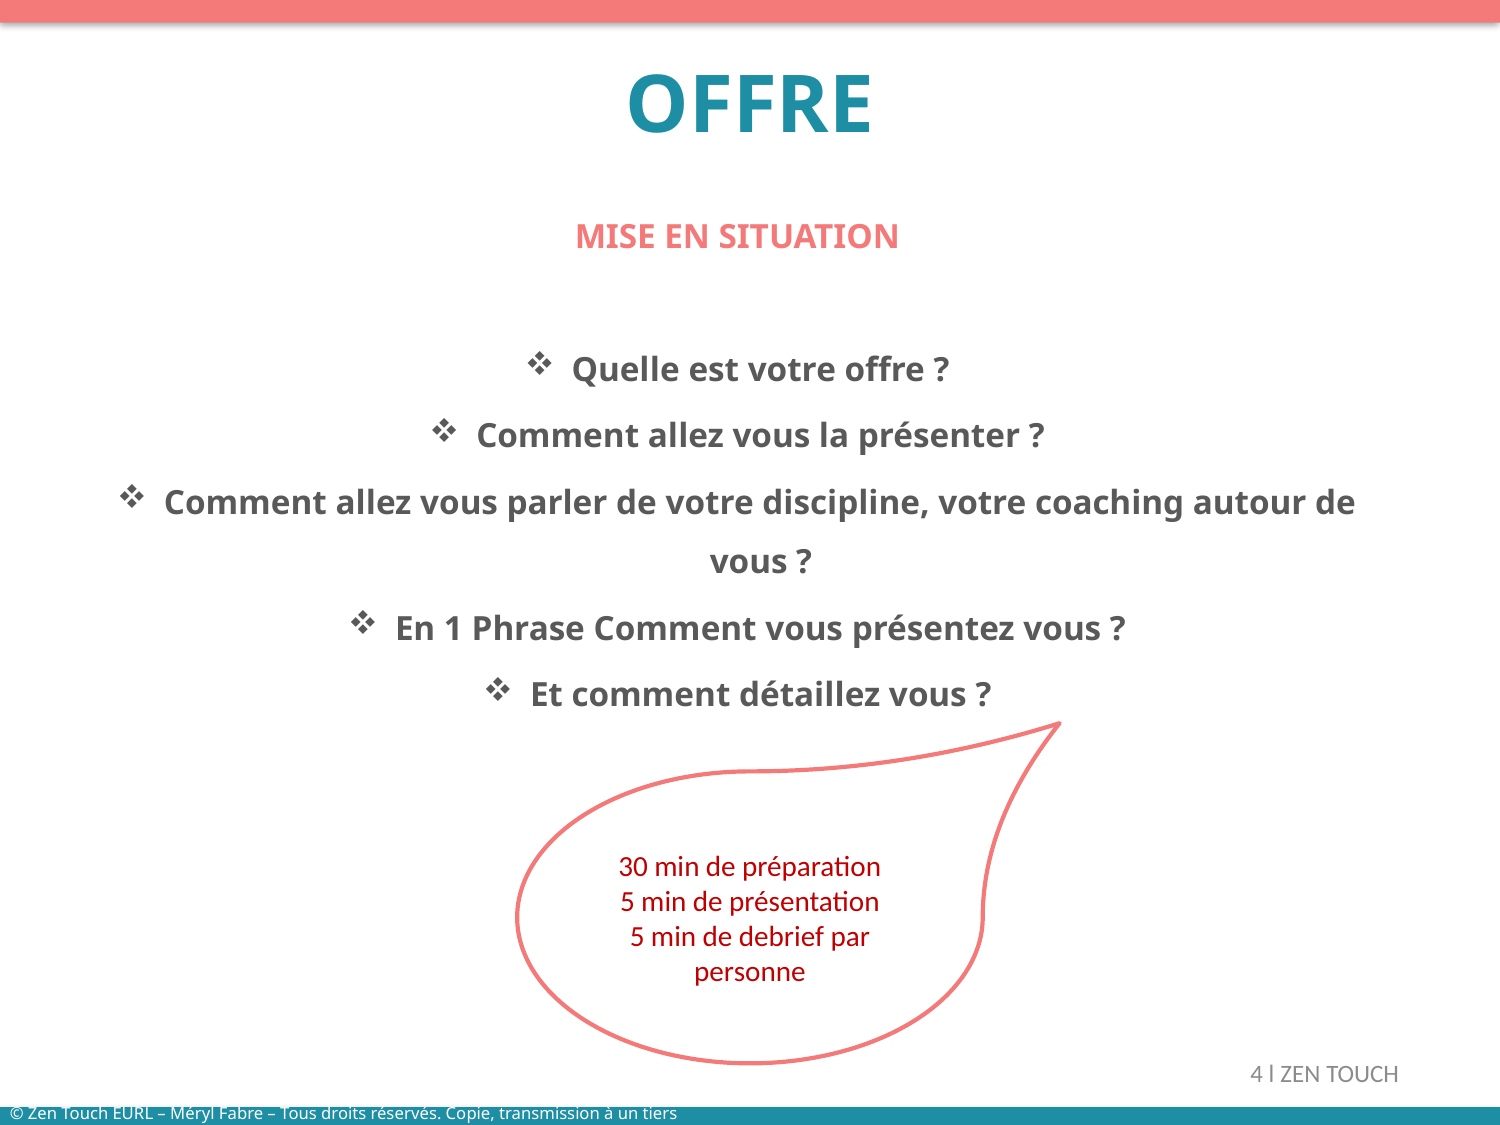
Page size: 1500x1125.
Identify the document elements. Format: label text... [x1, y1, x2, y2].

title OFFRE [75, 45, 1425, 157]
list MISE EN SITUATION Quelle est votre offre ? Comment allez vous la présenter ? Comment allez vous parler de votre discipline, votre coaching autour de vous ? En 1 Phrase Comment vous présentez vous ? Et comment détaillez vous ? [50, 207, 1425, 919]
text_box 30 min de préparation 5 min de présentation 5 min de debrief par personne [515, 721, 1062, 1066]
slide_number 4 l ZEN TOUCH [1064, 1042, 1415, 1103]
